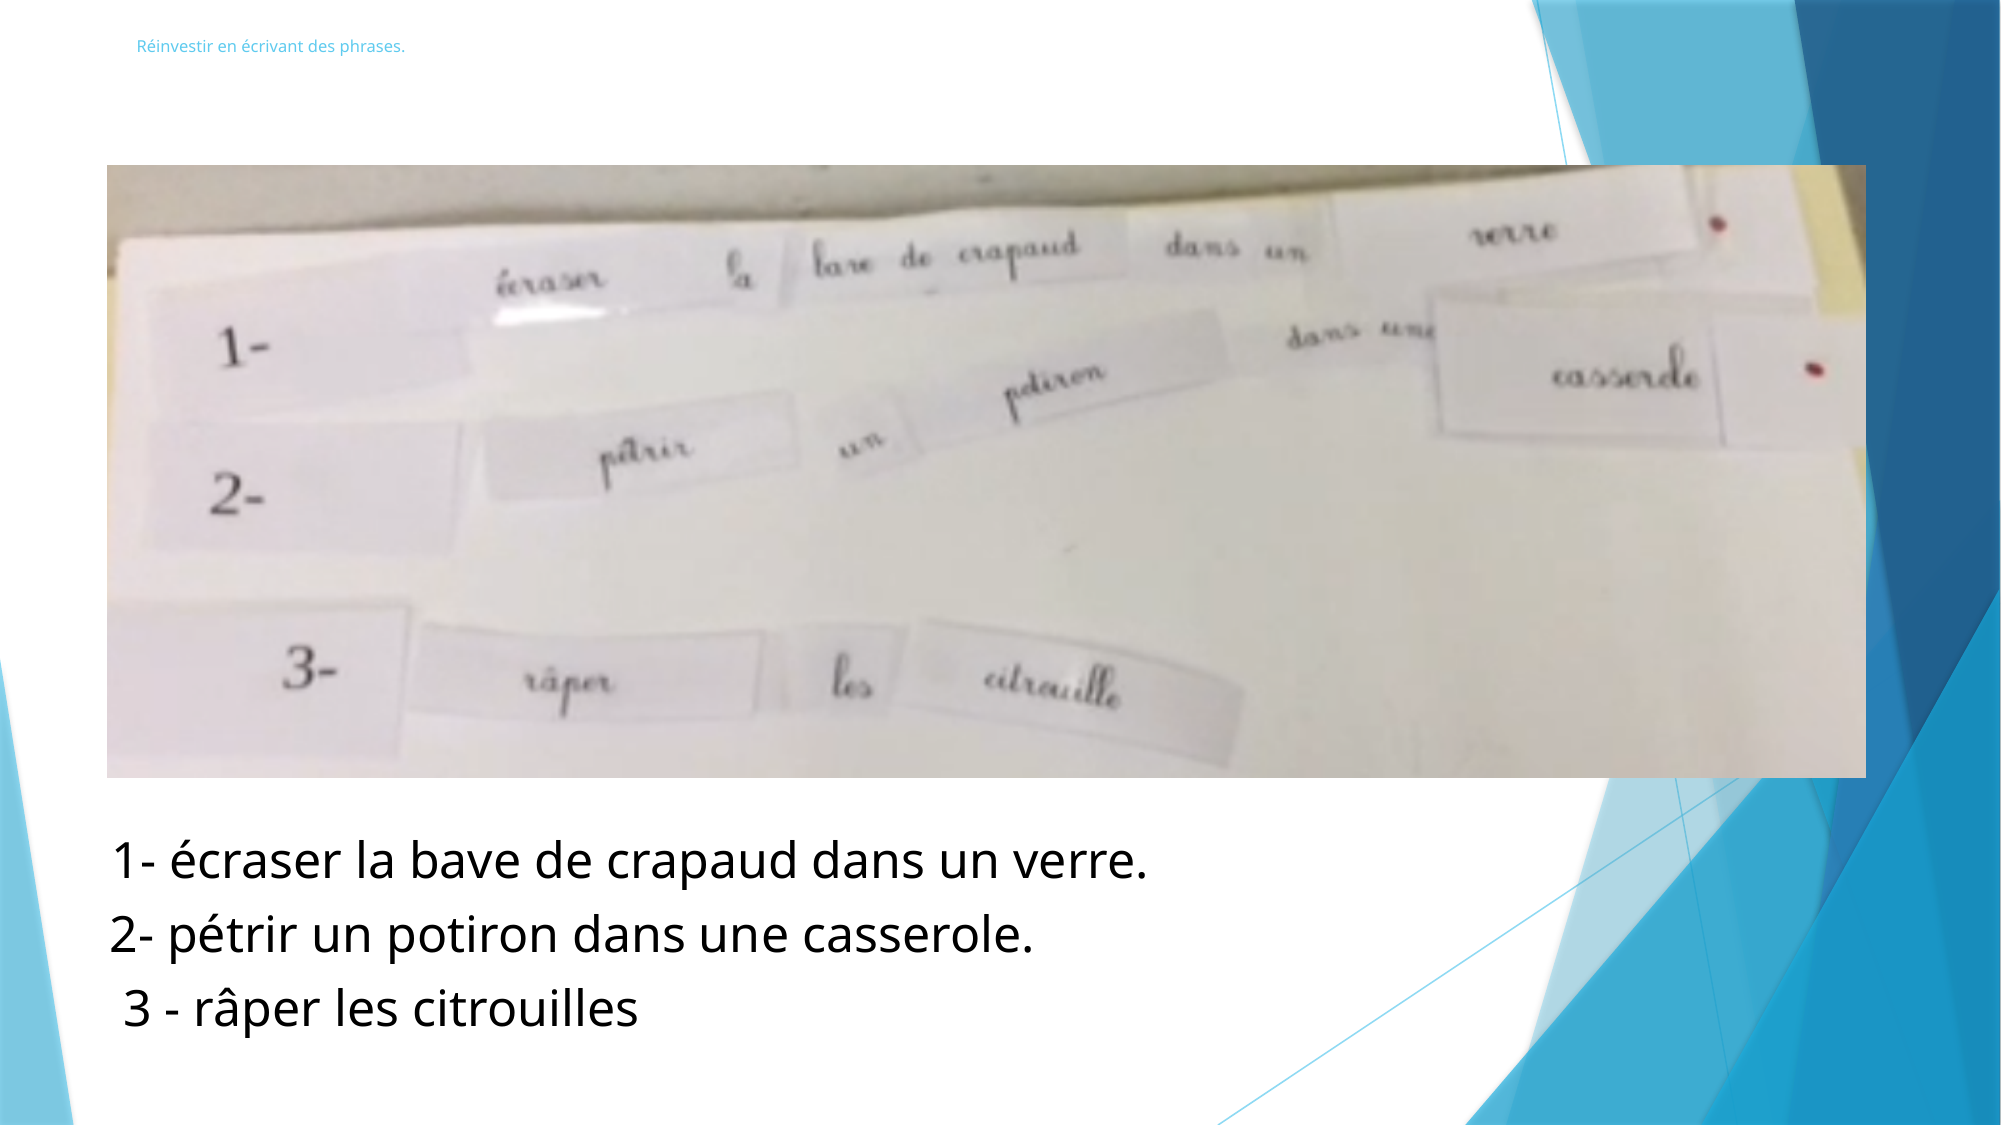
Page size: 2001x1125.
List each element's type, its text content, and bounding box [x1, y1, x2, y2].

title Réinvestir en écrivant des phrases. [121, 28, 1532, 145]
text_box 1- écraser la bave de crapaud dans un verre. [97, 821, 1165, 897]
text_box 3 - râper les citrouilles [108, 969, 655, 1044]
picture [107, 165, 1867, 779]
text_box 2- pétrir un potiron dans une casserole. [94, 895, 1051, 971]
